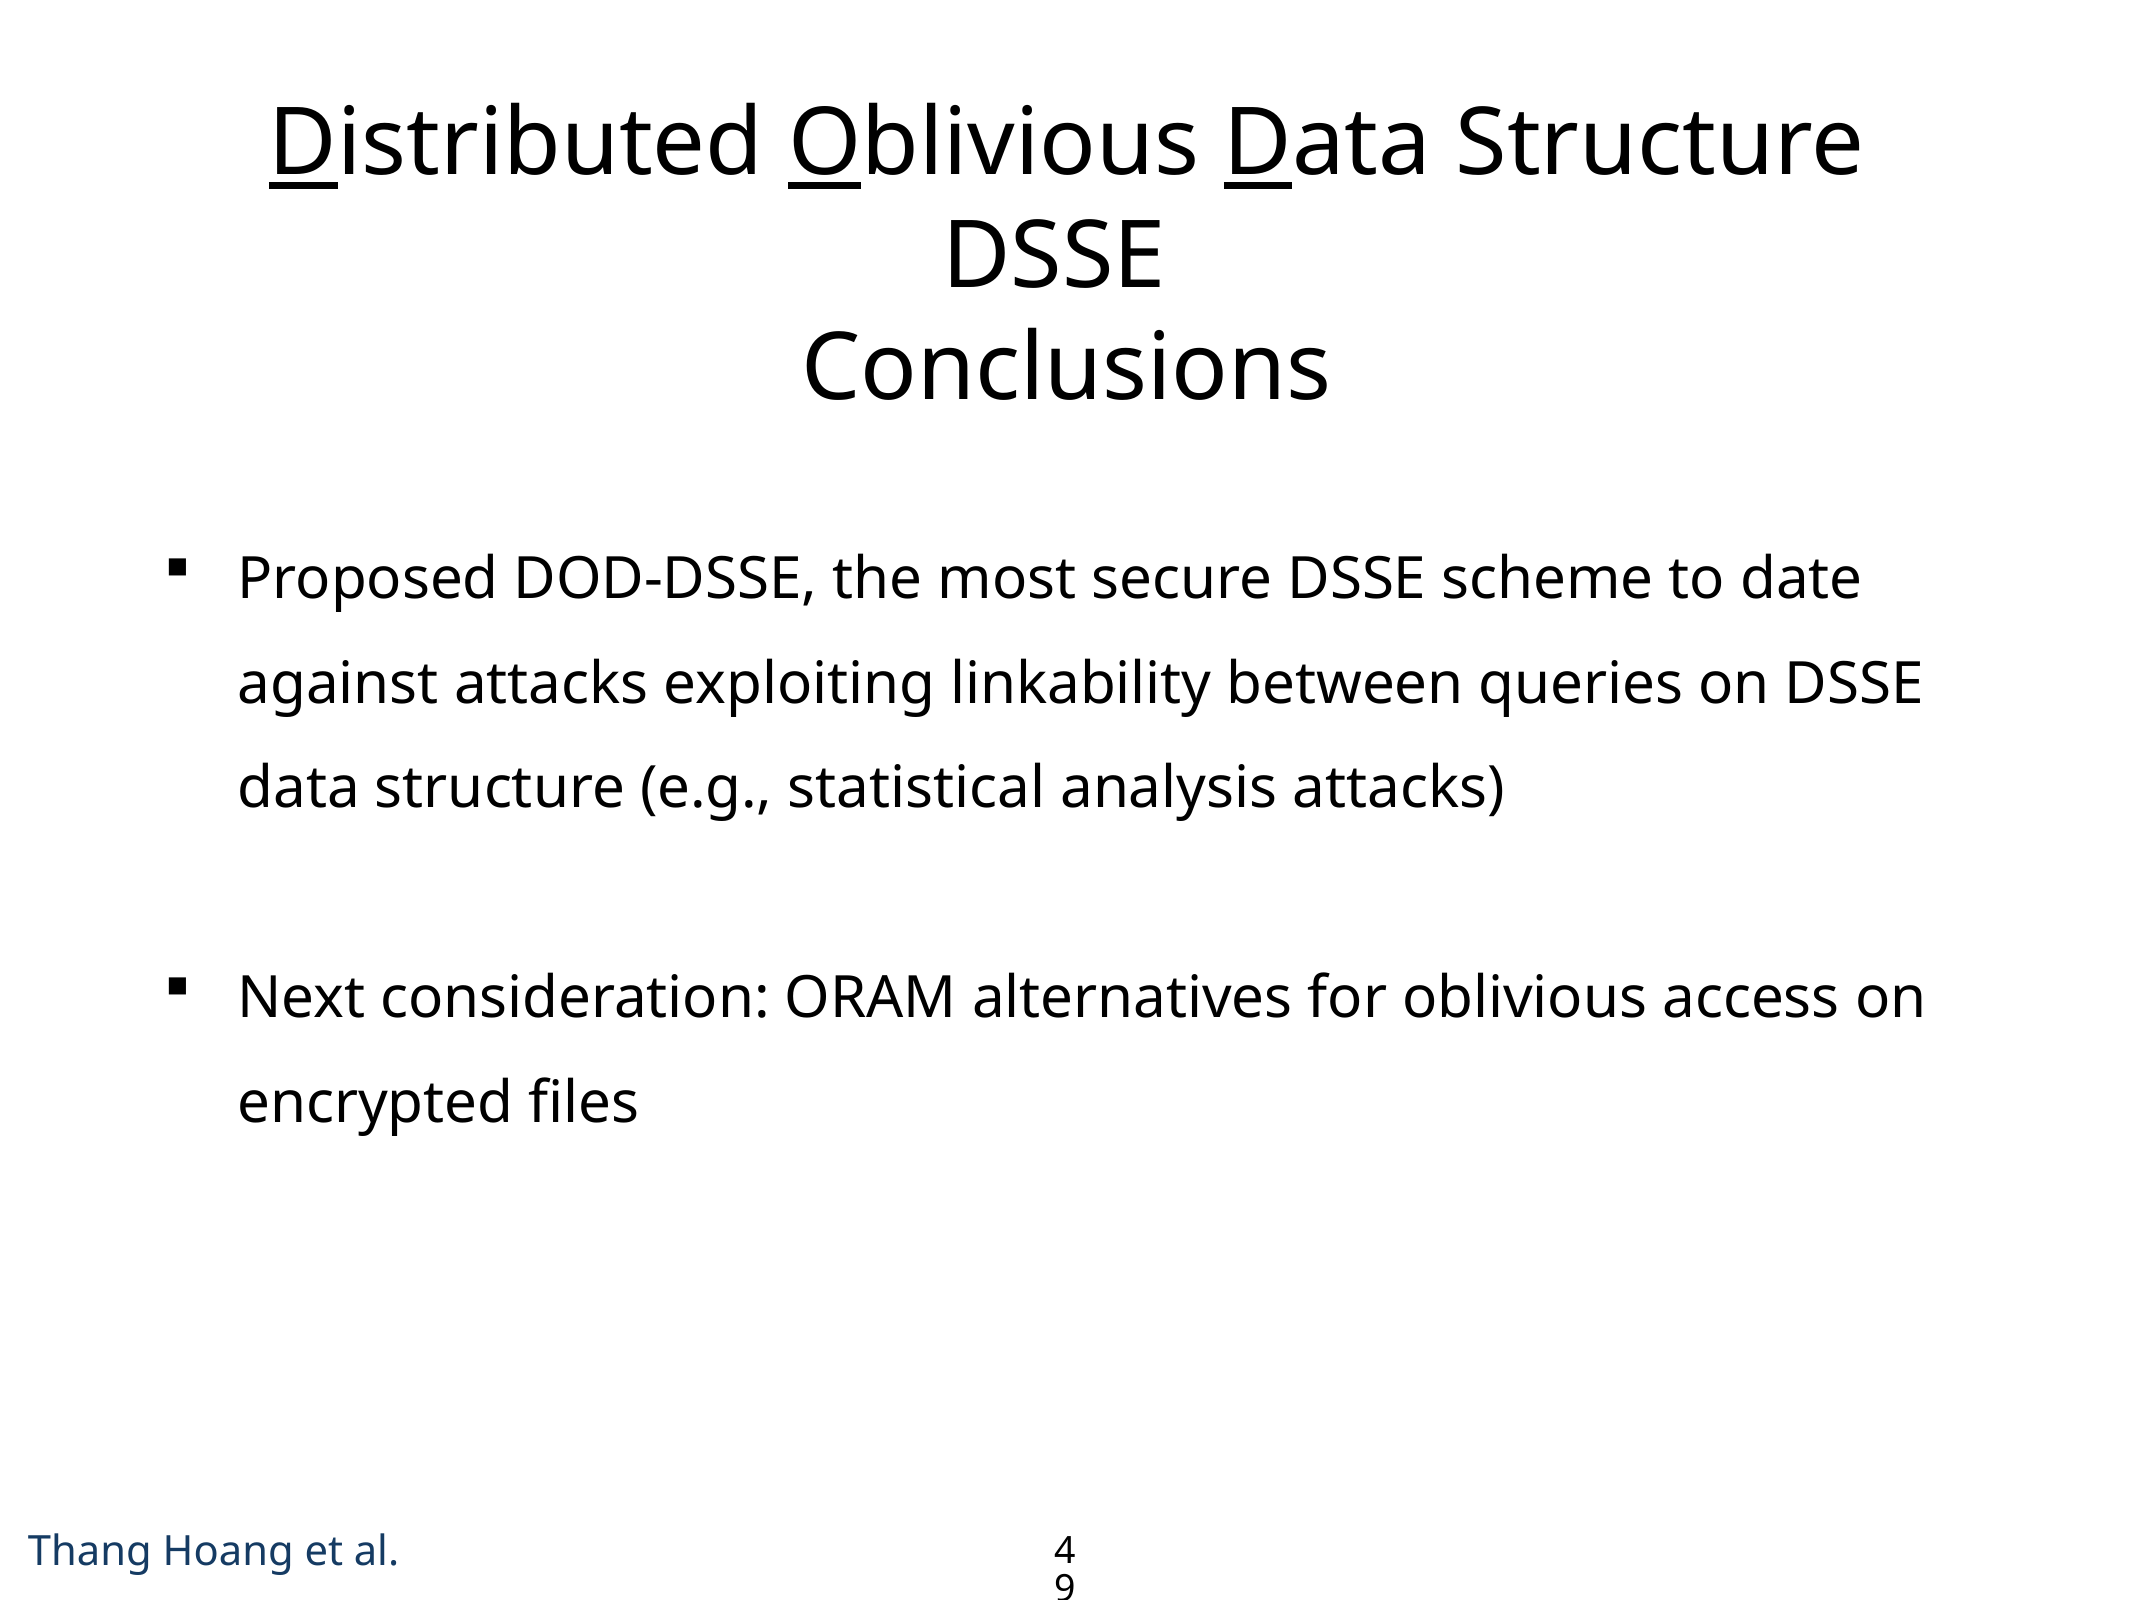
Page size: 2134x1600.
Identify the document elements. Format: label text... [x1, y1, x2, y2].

list Proposed DOD-DSSE, the most secure DSSE scheme to date against attacks exploiting linkability between queries on DSSE data structure (e.g., statistical analysis attacks) Next consideration: ORAM alternatives for oblivious access on encrypted files [155, 426, 1978, 1459]
title Distributed Oblivious Data Structure DSSE Conclusions [155, 72, 1978, 426]
slide_number 49 [1045, 1517, 1086, 1581]
